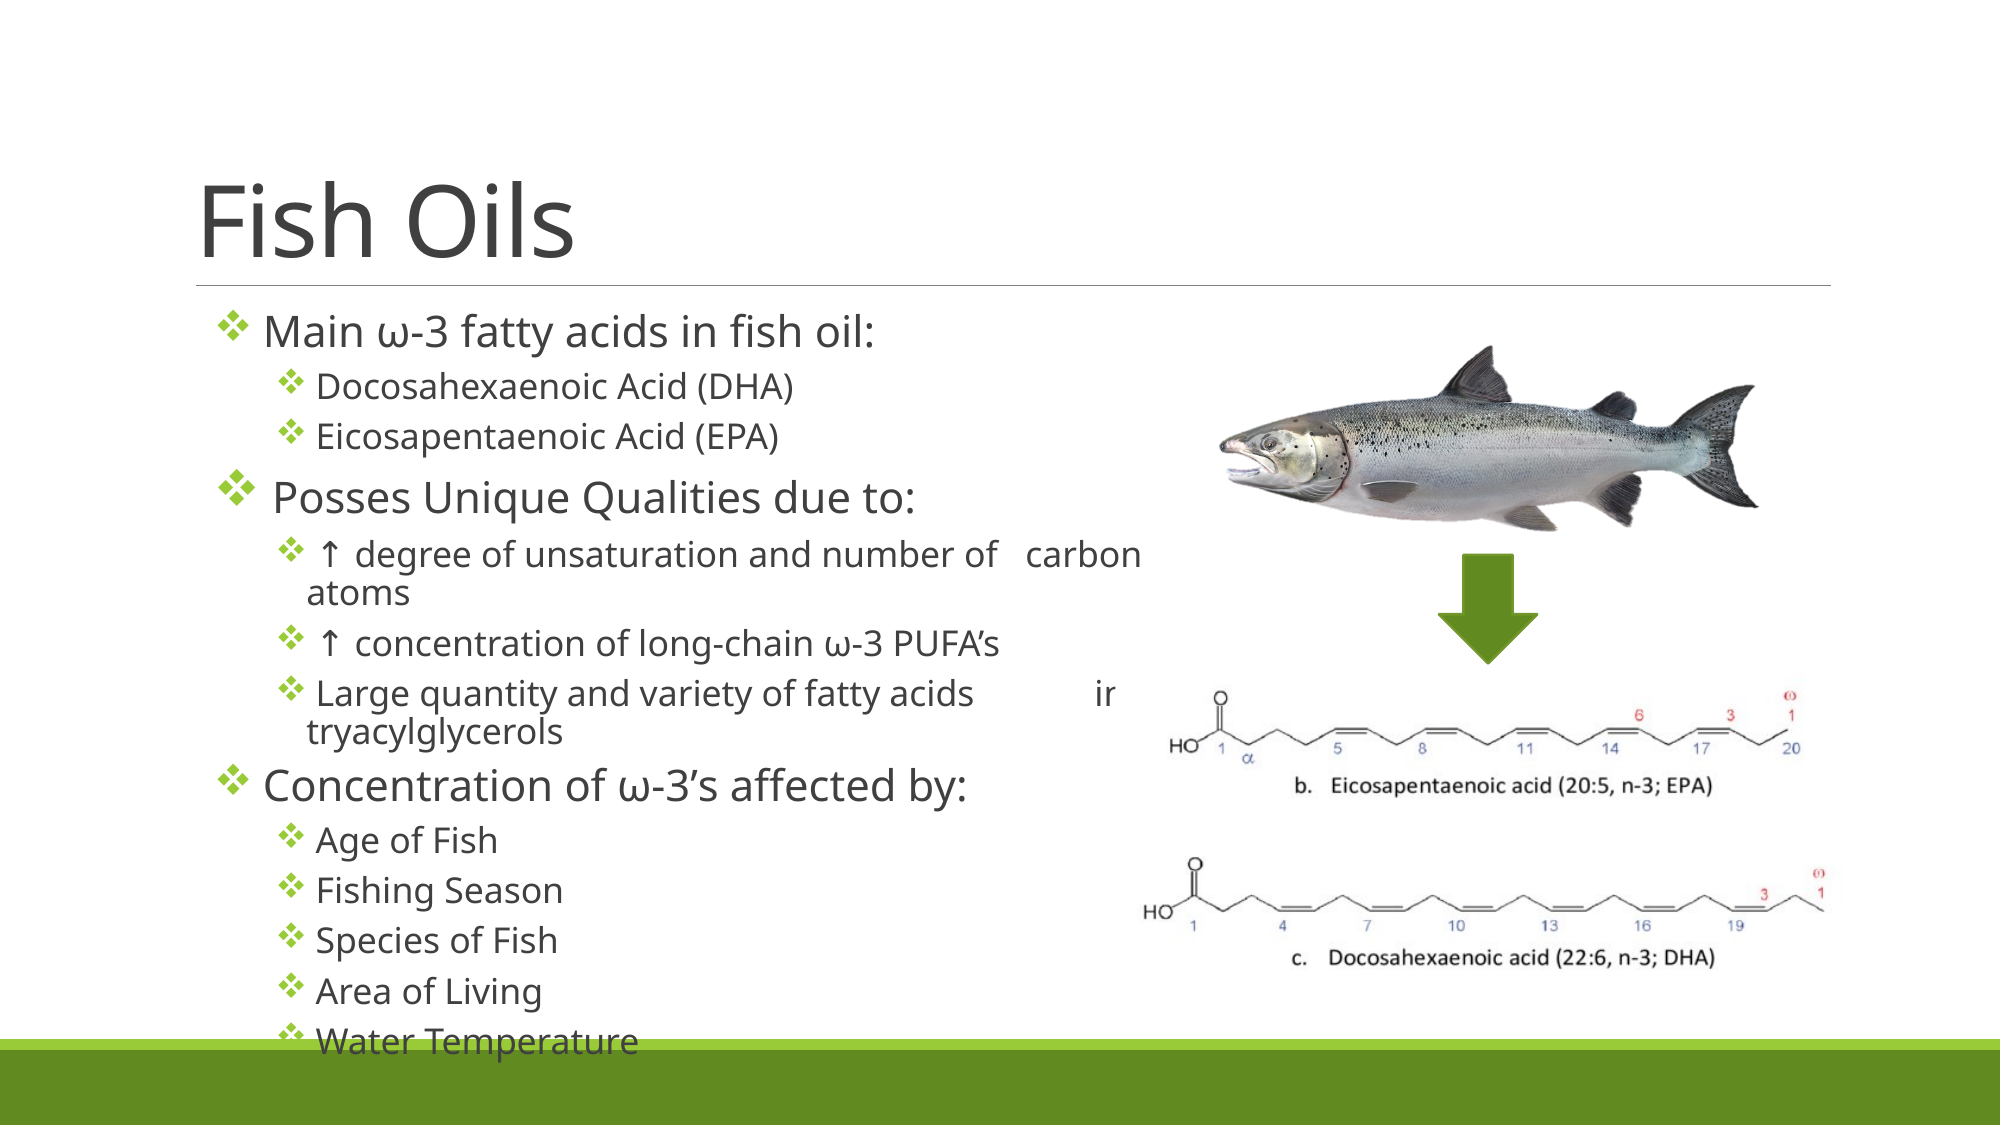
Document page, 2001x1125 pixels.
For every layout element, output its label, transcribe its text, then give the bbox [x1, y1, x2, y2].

picture [1201, 299, 1775, 610]
title Fish Oils [180, 47, 1830, 285]
text_box [1441, 619, 1535, 663]
list Main ω-3 fatty acids in fish oil: Docosahexaenoic Acid (DHA) Eicosapentaenoic Acid (EPA) Posses Unique Qualities due to: ↑ degree of unsaturation and number of carbon atoms ↑ concentration of long-chain ω-3 PUFA’s Large quantity and variety of fatty acids in tryacylglycerols Concentration of ω-3’s affected by: Age of Fish Fishing Season Species of Fish Area of Living Water Temperature [180, 302, 1160, 1078]
picture [1114, 666, 1862, 983]
